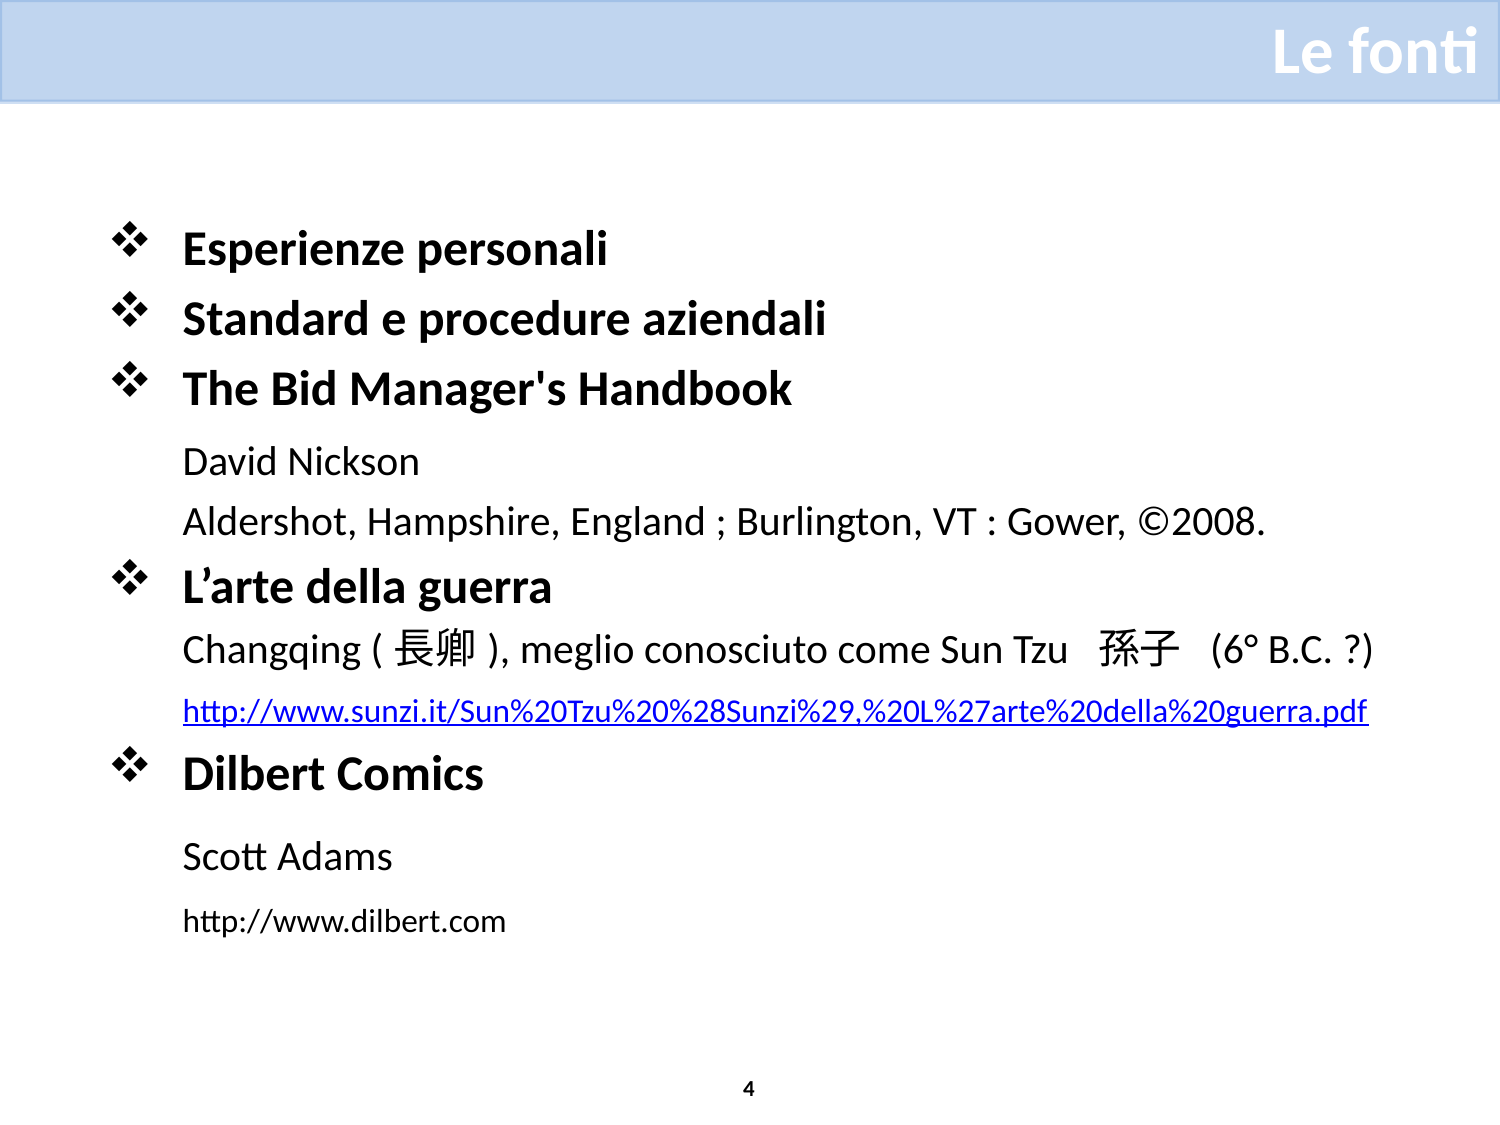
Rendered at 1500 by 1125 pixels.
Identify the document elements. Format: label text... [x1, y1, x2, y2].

text_box Le fonti [702, 0, 1494, 95]
text_box 4 [573, 1057, 924, 1118]
text_box Esperienze personali Standard e procedure aziendali The Bid Manager's Handbook David Nickson Aldershot, Hampshire, England ; Burlington, VT : Gower, ©2008. L’arte della guerra Changqing (長卿), meglio conosciuto come Sun Tzu 孫子 (6° B.C. ?) http://www.sunzi.it/Sun%20Tzu%20%28Sunzi%29,%20L%27arte%20della%20guerra.pdf Dilbert Comics Scott Adams http://www.dilbert.com [88, 207, 1436, 693]
